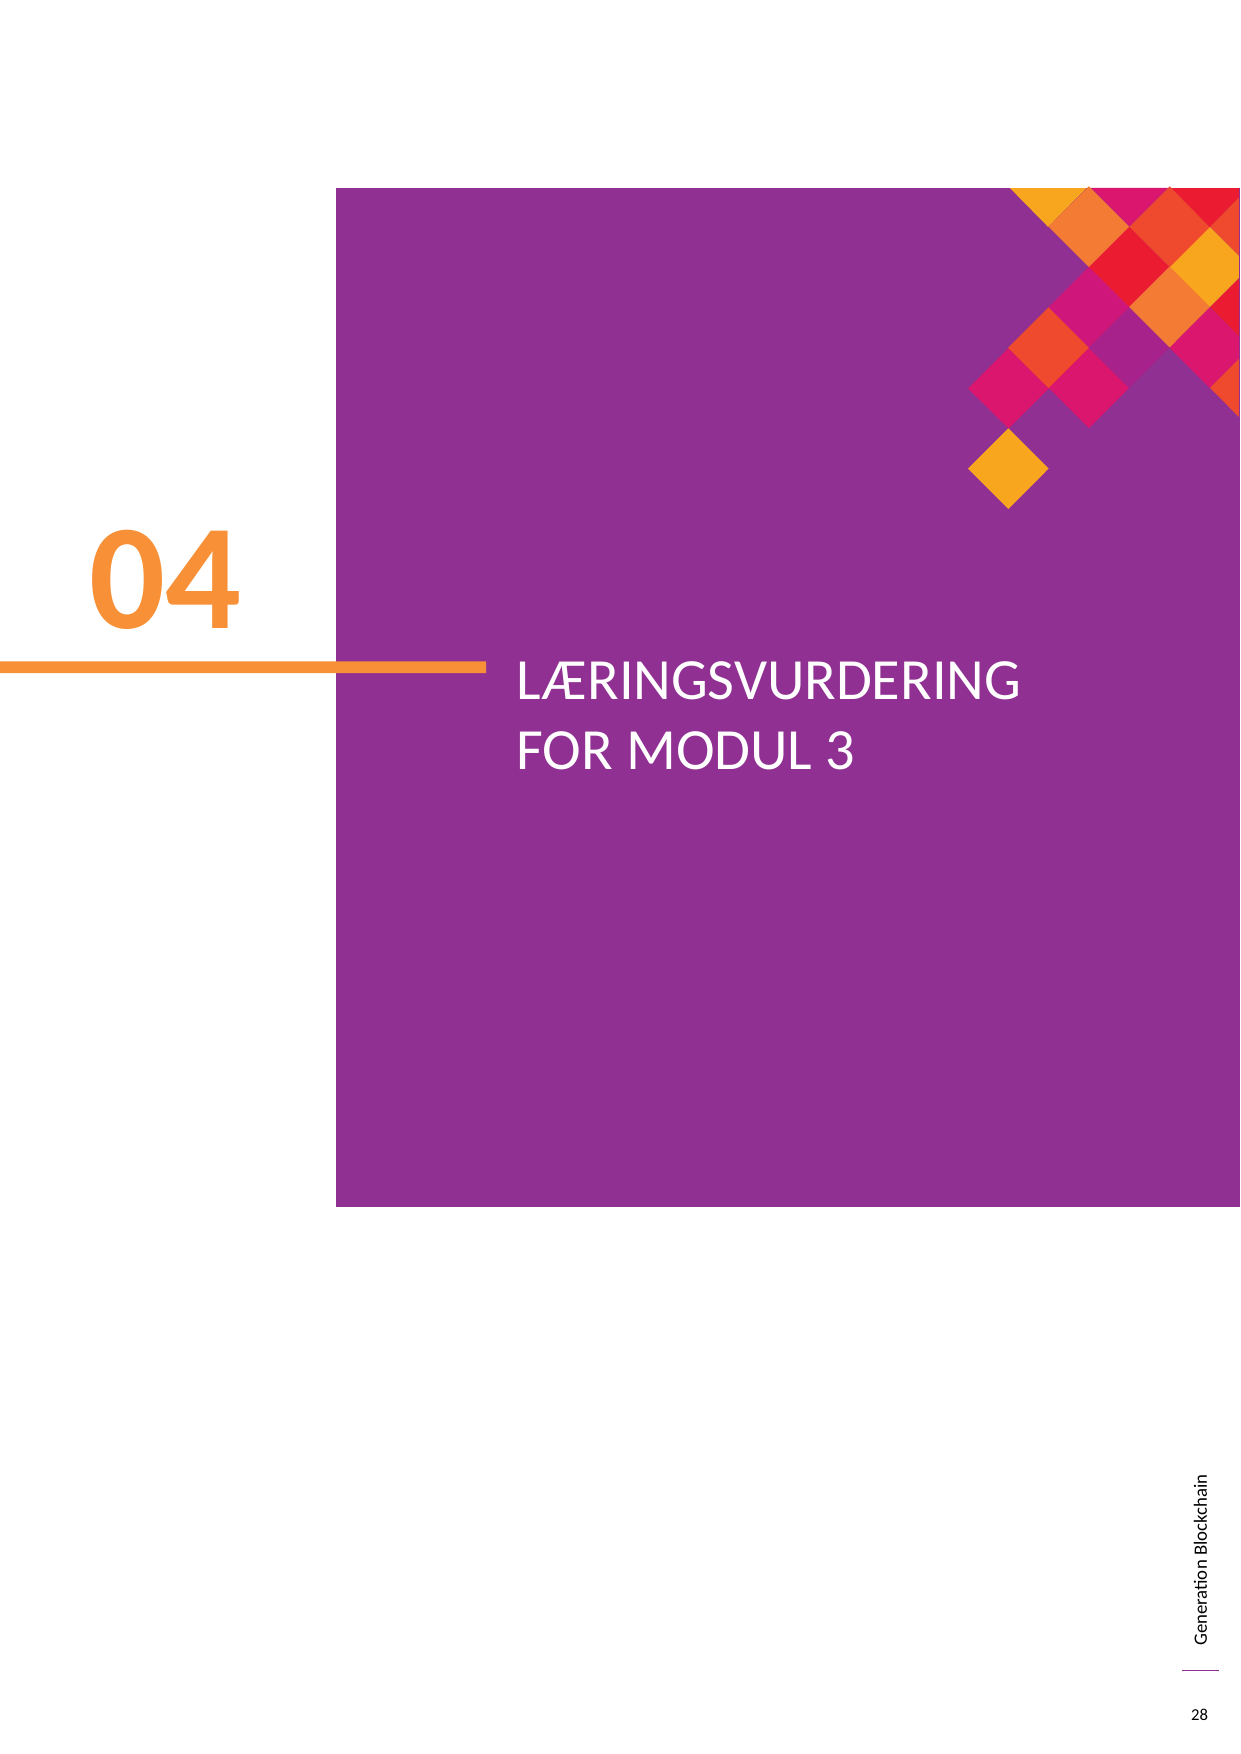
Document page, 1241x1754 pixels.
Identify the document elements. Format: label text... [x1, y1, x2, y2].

slide_number 28 [1170, 1692, 1229, 1736]
list 04 [74, 471, 375, 727]
list LÆRINGSVURDERING FOR MODUL 3 [501, 634, 1074, 813]
